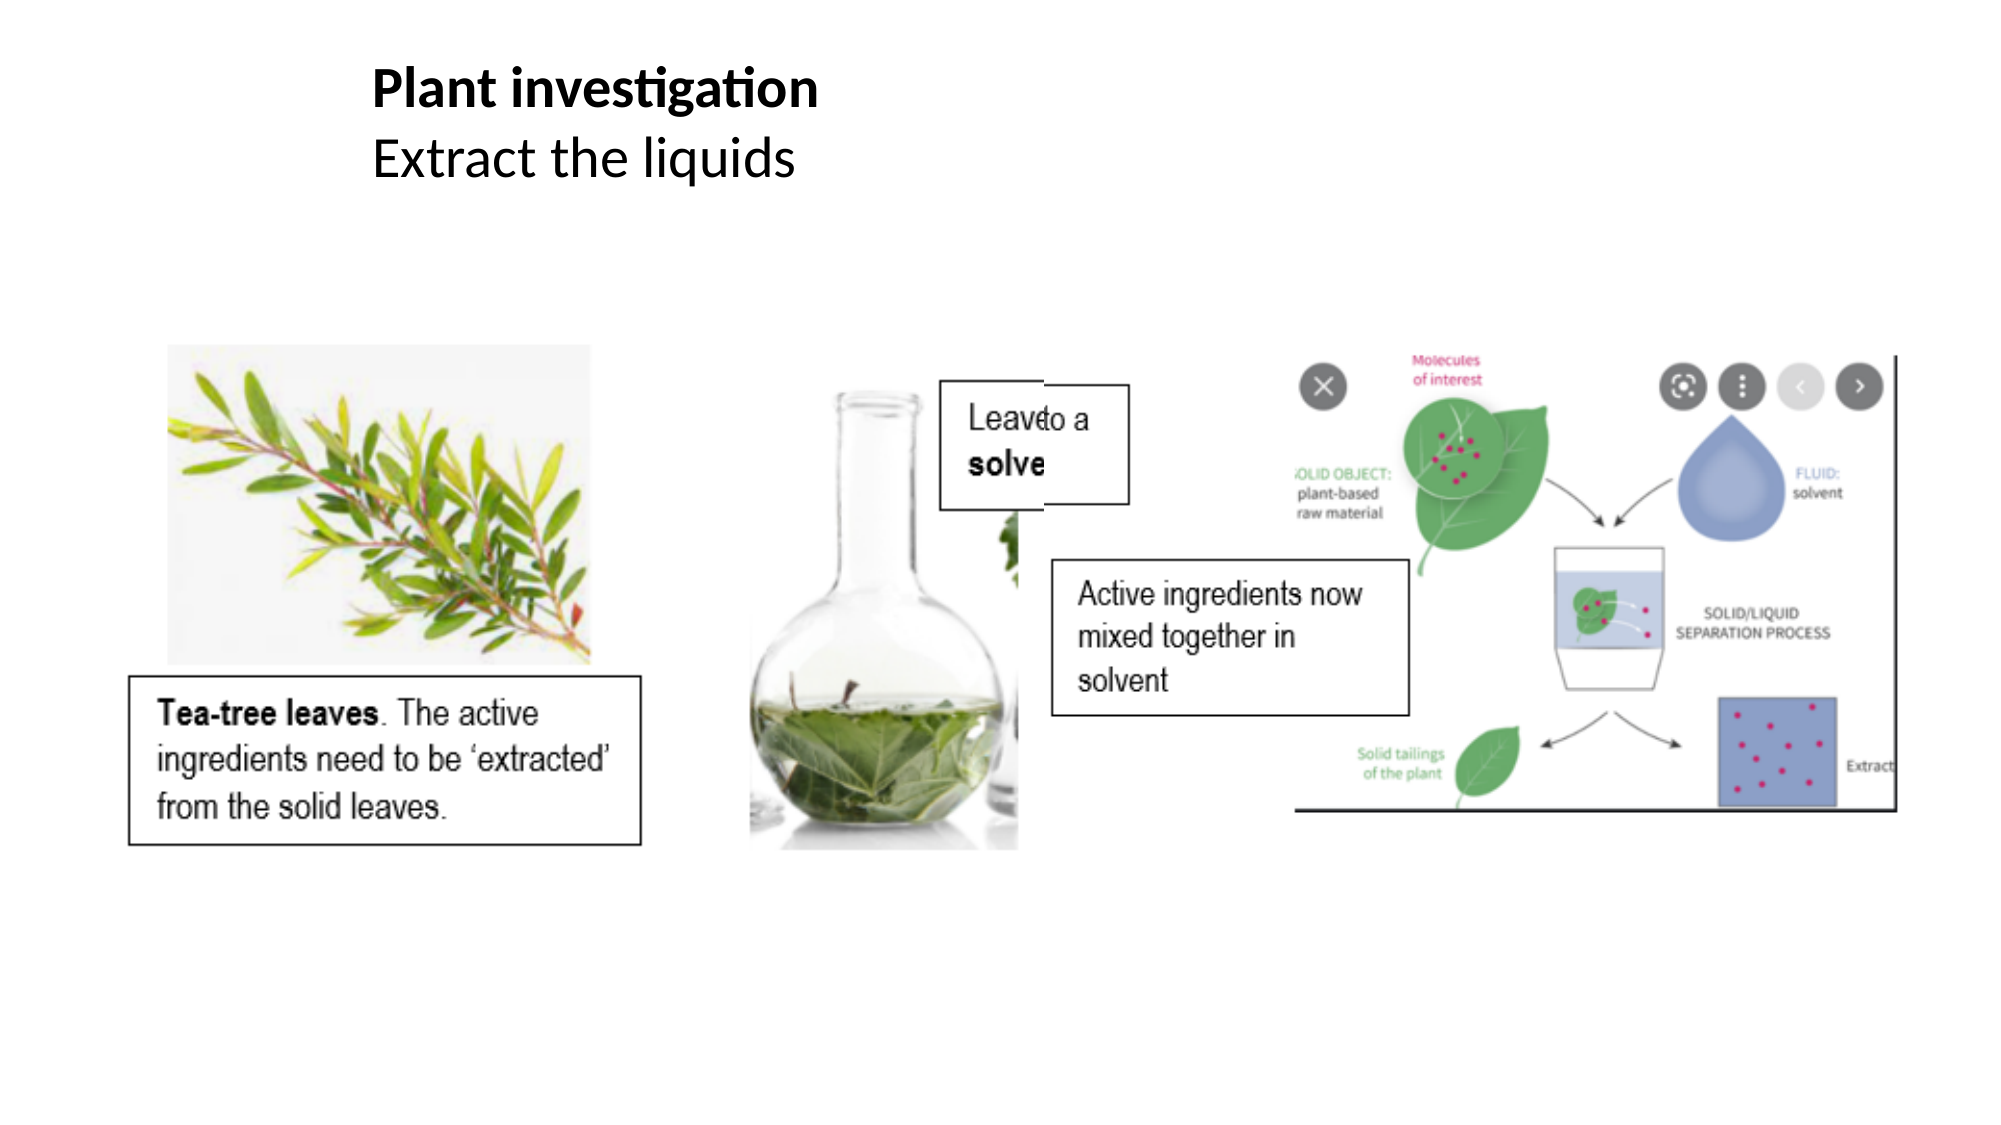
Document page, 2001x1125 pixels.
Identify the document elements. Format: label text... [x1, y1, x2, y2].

picture [112, 262, 1938, 909]
text_box Plant investigation Extract the liquids [357, 41, 1207, 262]
